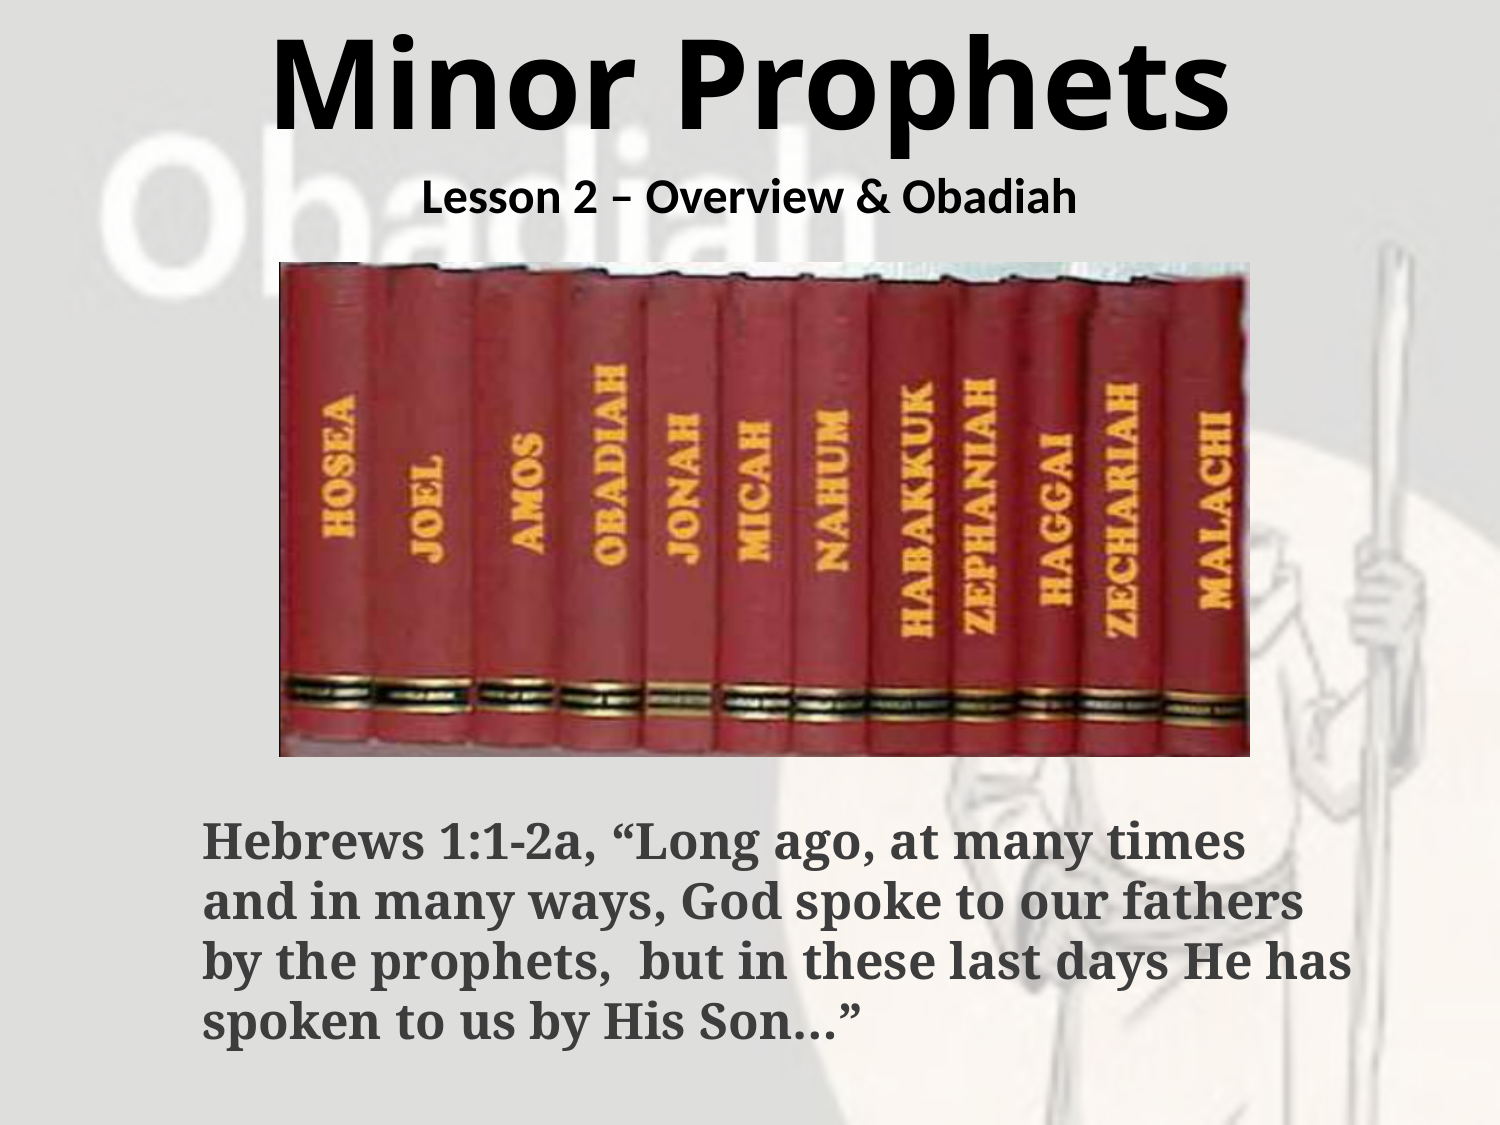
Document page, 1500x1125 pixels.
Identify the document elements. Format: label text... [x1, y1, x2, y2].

text_box Hebrews 1:1-2a, “Long ago, at many times and in many ways, God spoke to our fathers by the prophets, but in these last days He has spoken to us by His Son…” [187, 801, 1377, 1057]
picture [279, 262, 1250, 757]
subtitle Lesson 2 – Overview & Obadiah [187, 162, 1313, 306]
title Minor Prophets [0, 0, 1500, 164]
